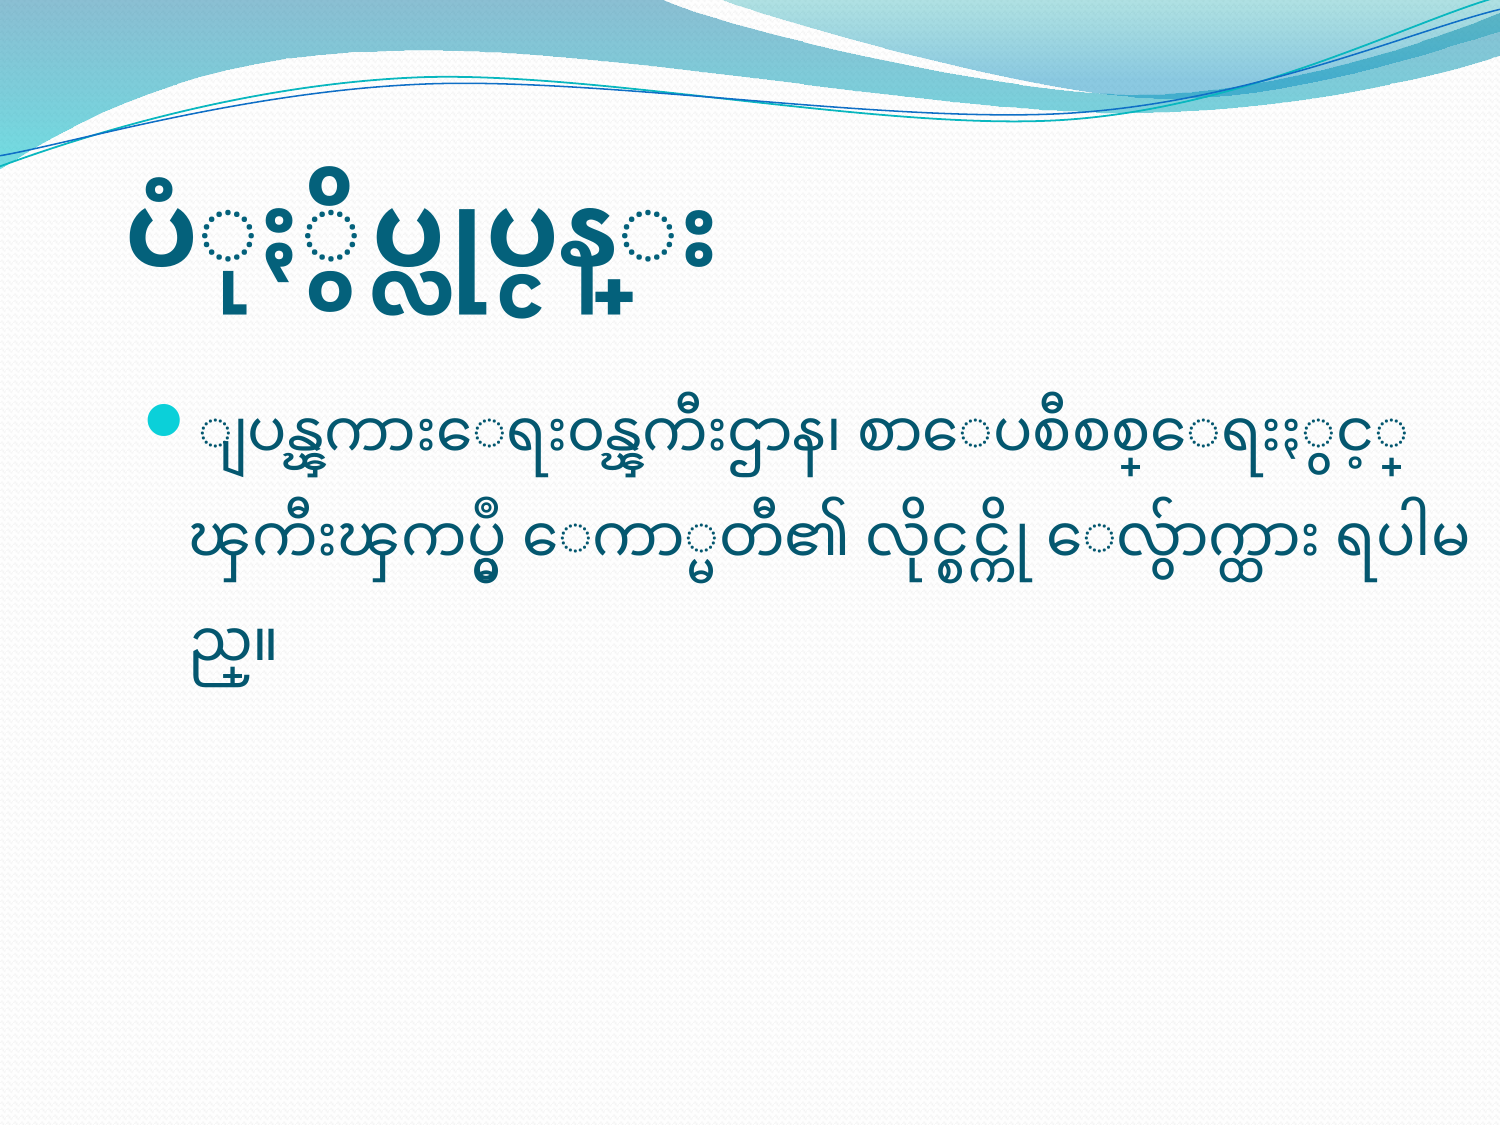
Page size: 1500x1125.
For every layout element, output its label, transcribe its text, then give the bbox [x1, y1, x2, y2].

list ျပန္ၾကားေရး၀န္ၾကီးဌာန၊ စာေပစီစစ္ေရးႏွင့္ ၾကီးၾကပ္မွဳ ေကာ္မတီ၏ လိုင္စင္ကို ေလွ်ာက္ထား ရပါမည္။ [128, 350, 1500, 988]
title ပံုႏွိပ္လုပ္ငန္း [125, 99, 1130, 288]
